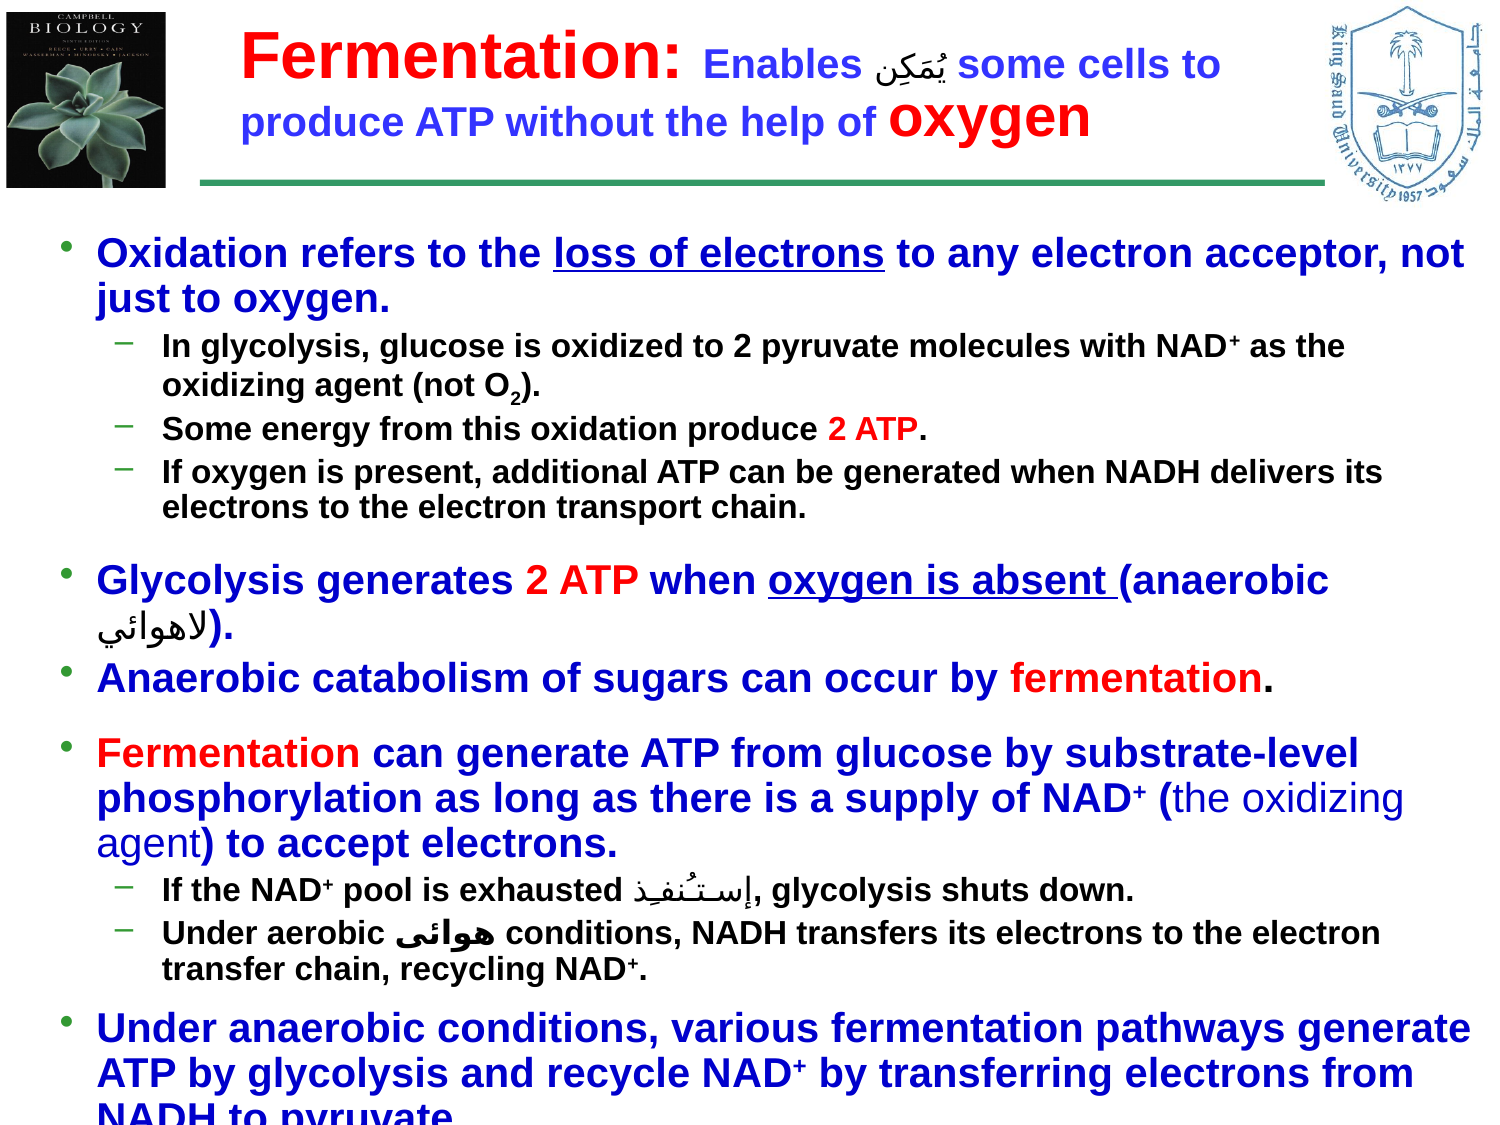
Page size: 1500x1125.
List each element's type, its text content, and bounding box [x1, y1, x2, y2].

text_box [5, 0, 1488, 209]
list Oxidation refers to the loss of electrons to any electron acceptor, not just to oxygen. In glycolysis, glucose is oxidized to 2 pyruvate molecules with NAD+ as the oxidizing agent (not O2). Some energy from this oxidation produce 2 ATP. If oxygen is present, additional ATP can be generated when NADH delivers its electrons to the electron transport chain. Glycolysis generates 2 ATP when oxygen is absent (anaerobic لاهوائي). Anaerobic catabolism of sugars can occur by fermentation. Fermentation can generate ATP from glucose by substrate-level phosphorylation as long as there is a supply of NAD+ (the oxidizing agent) to accept electrons. If the NAD+ pool is exhausted إسـتـُنفـِذ, glycolysis shuts down. Under aerobic هوائى conditions, NADH transfers its electrons to the electron transfer chain, recycling NAD+. Under anaerobic conditions, various fermentation pathways generate ATP by glycolysis and recycle NAD+ by transferring electrons from NADH to pyruvate. [24, 224, 1488, 1125]
